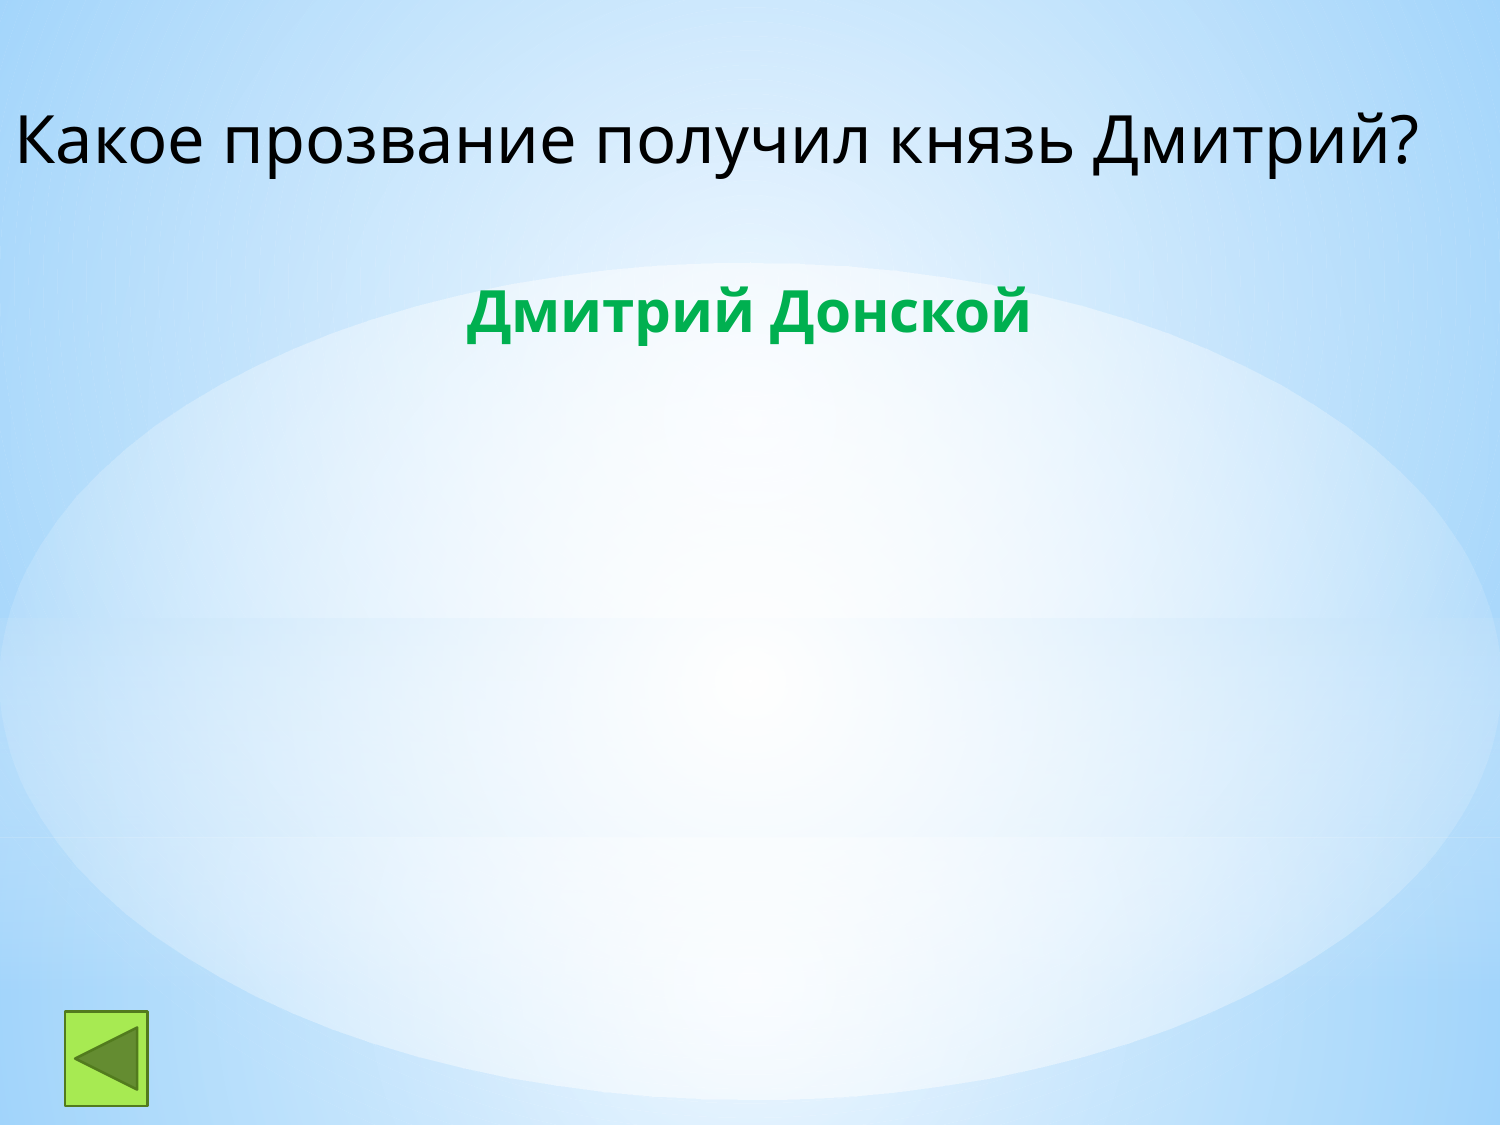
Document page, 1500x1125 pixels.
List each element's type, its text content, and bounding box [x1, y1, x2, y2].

text_box Какое прозвание получил князь Дмитрий? [0, 89, 1500, 185]
text_box [64, 1010, 149, 1107]
text_box Дмитрий Донской [70, 266, 1430, 351]
